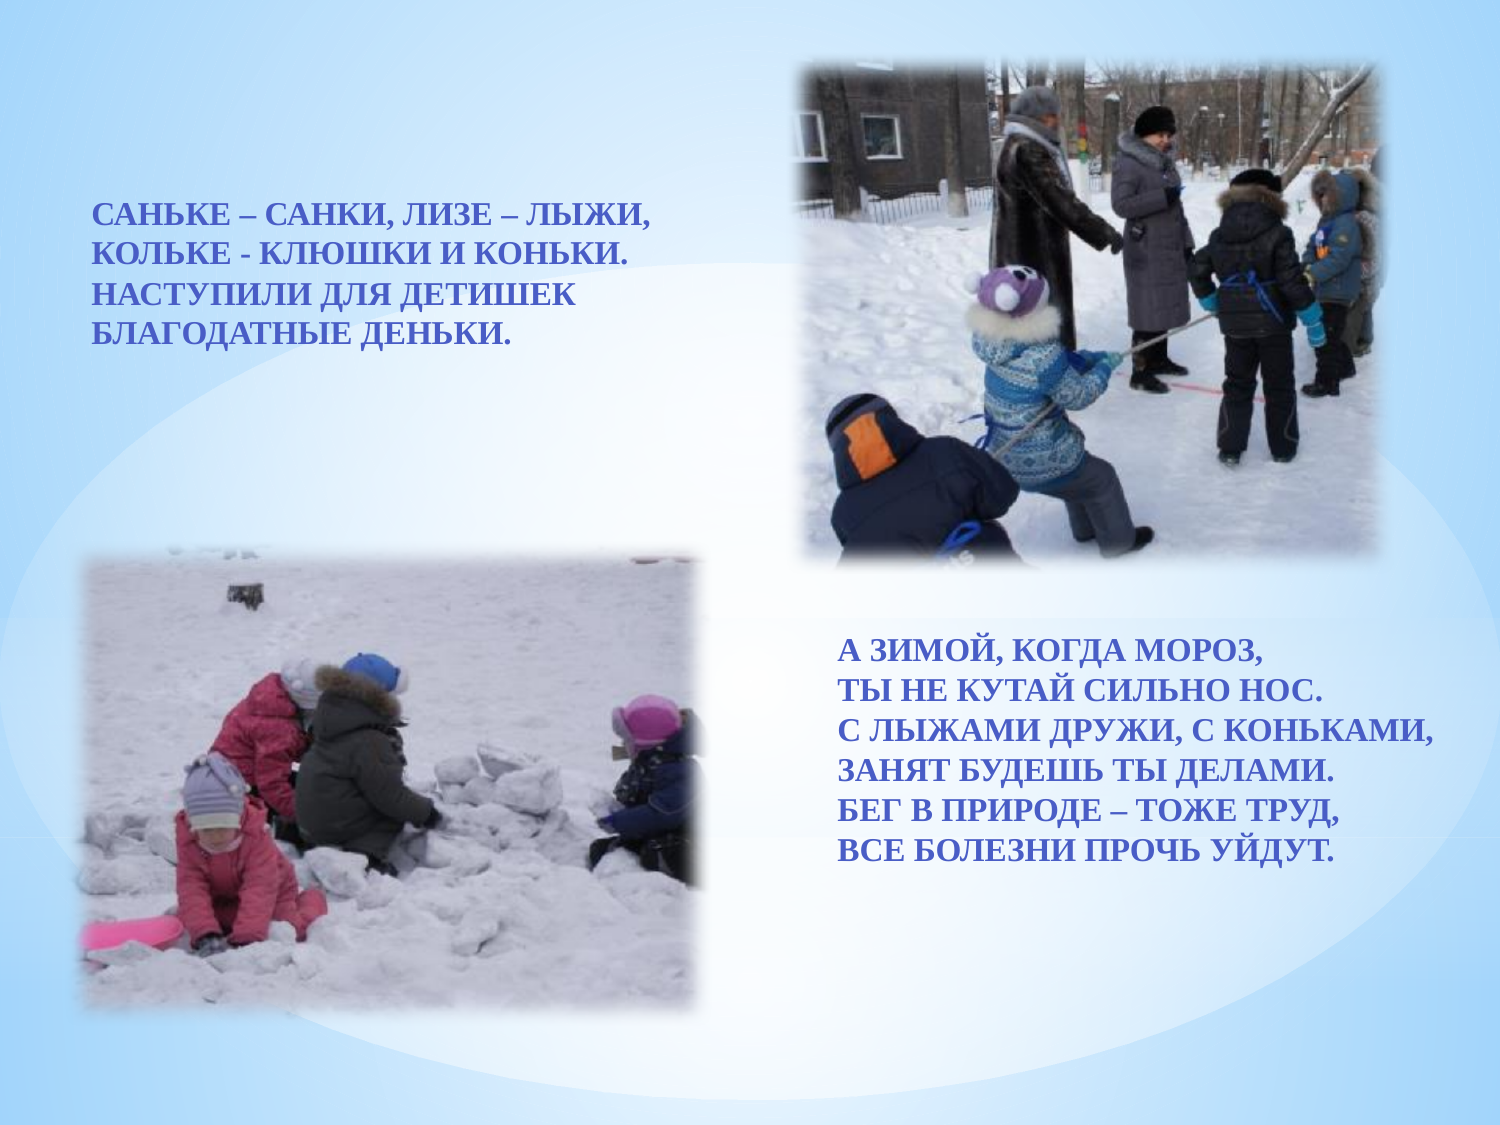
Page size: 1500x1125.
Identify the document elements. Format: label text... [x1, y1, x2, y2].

text_box А зимой, когда мороз, Ты не кутай сильно нос. С лыжами дружи, с коньками, Занят будешь ты делами. Бег в природе – тоже труд, Все болезни прочь уйдут. [822, 620, 1500, 876]
text_box Саньке – санки, Лизе – лыжи, Кольке - клюшки и коньки. Наступили для детишек Благодатные деньки. [76, 184, 779, 359]
picture [785, 51, 1395, 575]
picture [64, 540, 713, 1027]
